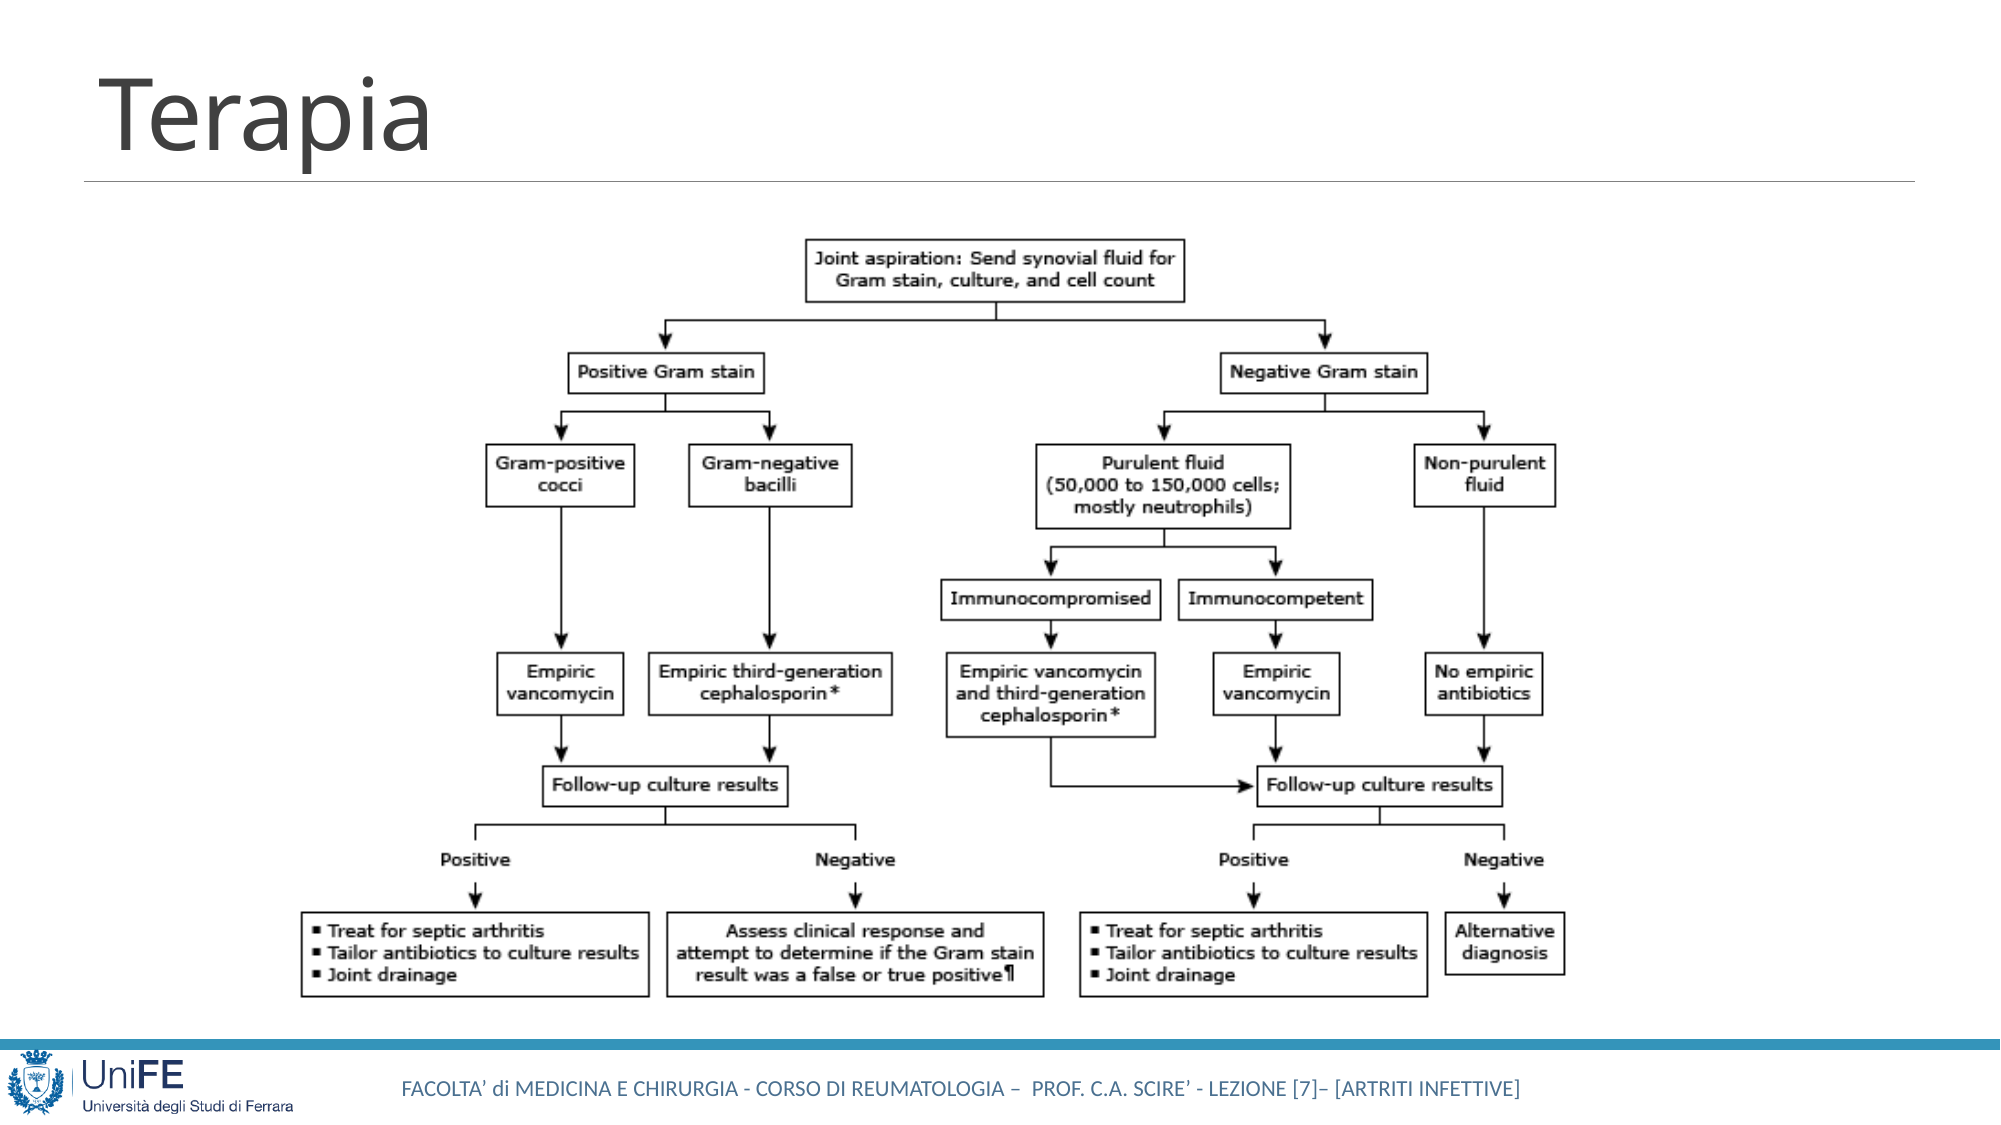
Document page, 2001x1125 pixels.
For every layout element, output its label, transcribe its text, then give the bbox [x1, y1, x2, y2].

picture [83, 1060, 293, 1114]
title Terapia [83, 47, 1916, 179]
picture [282, 221, 1584, 1019]
